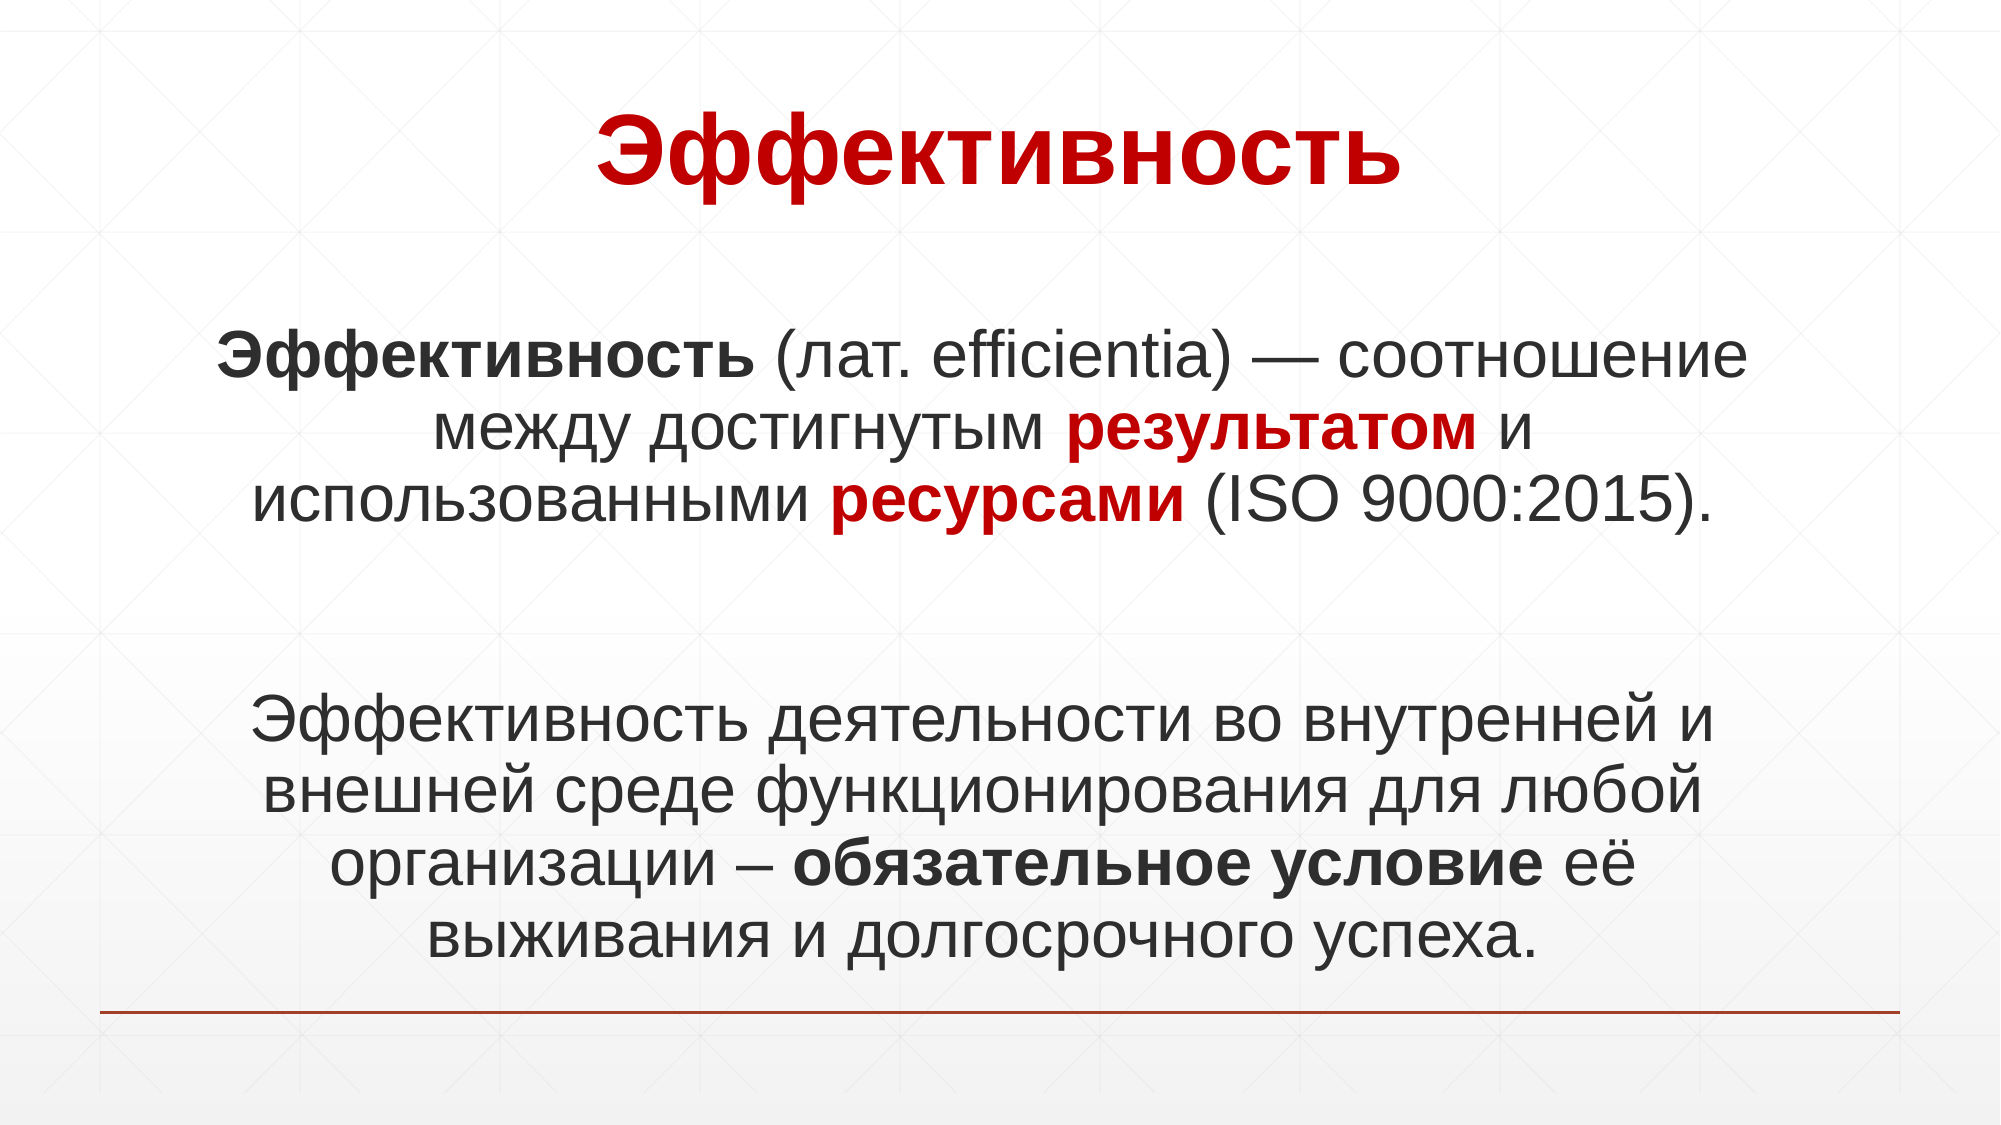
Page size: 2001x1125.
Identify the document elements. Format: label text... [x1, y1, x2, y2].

list Эффективность (лат. efficientia) — соотношение между достигнутым результатом и использованными ресурсами (ISO 9000:2015). Эффективность деятельности во внутренней и внешней среде функционирования для любой организации – обязательное условие её выживания и долгосрочного успеха. [159, 312, 1808, 1005]
title Эффективность [324, 26, 1675, 214]
